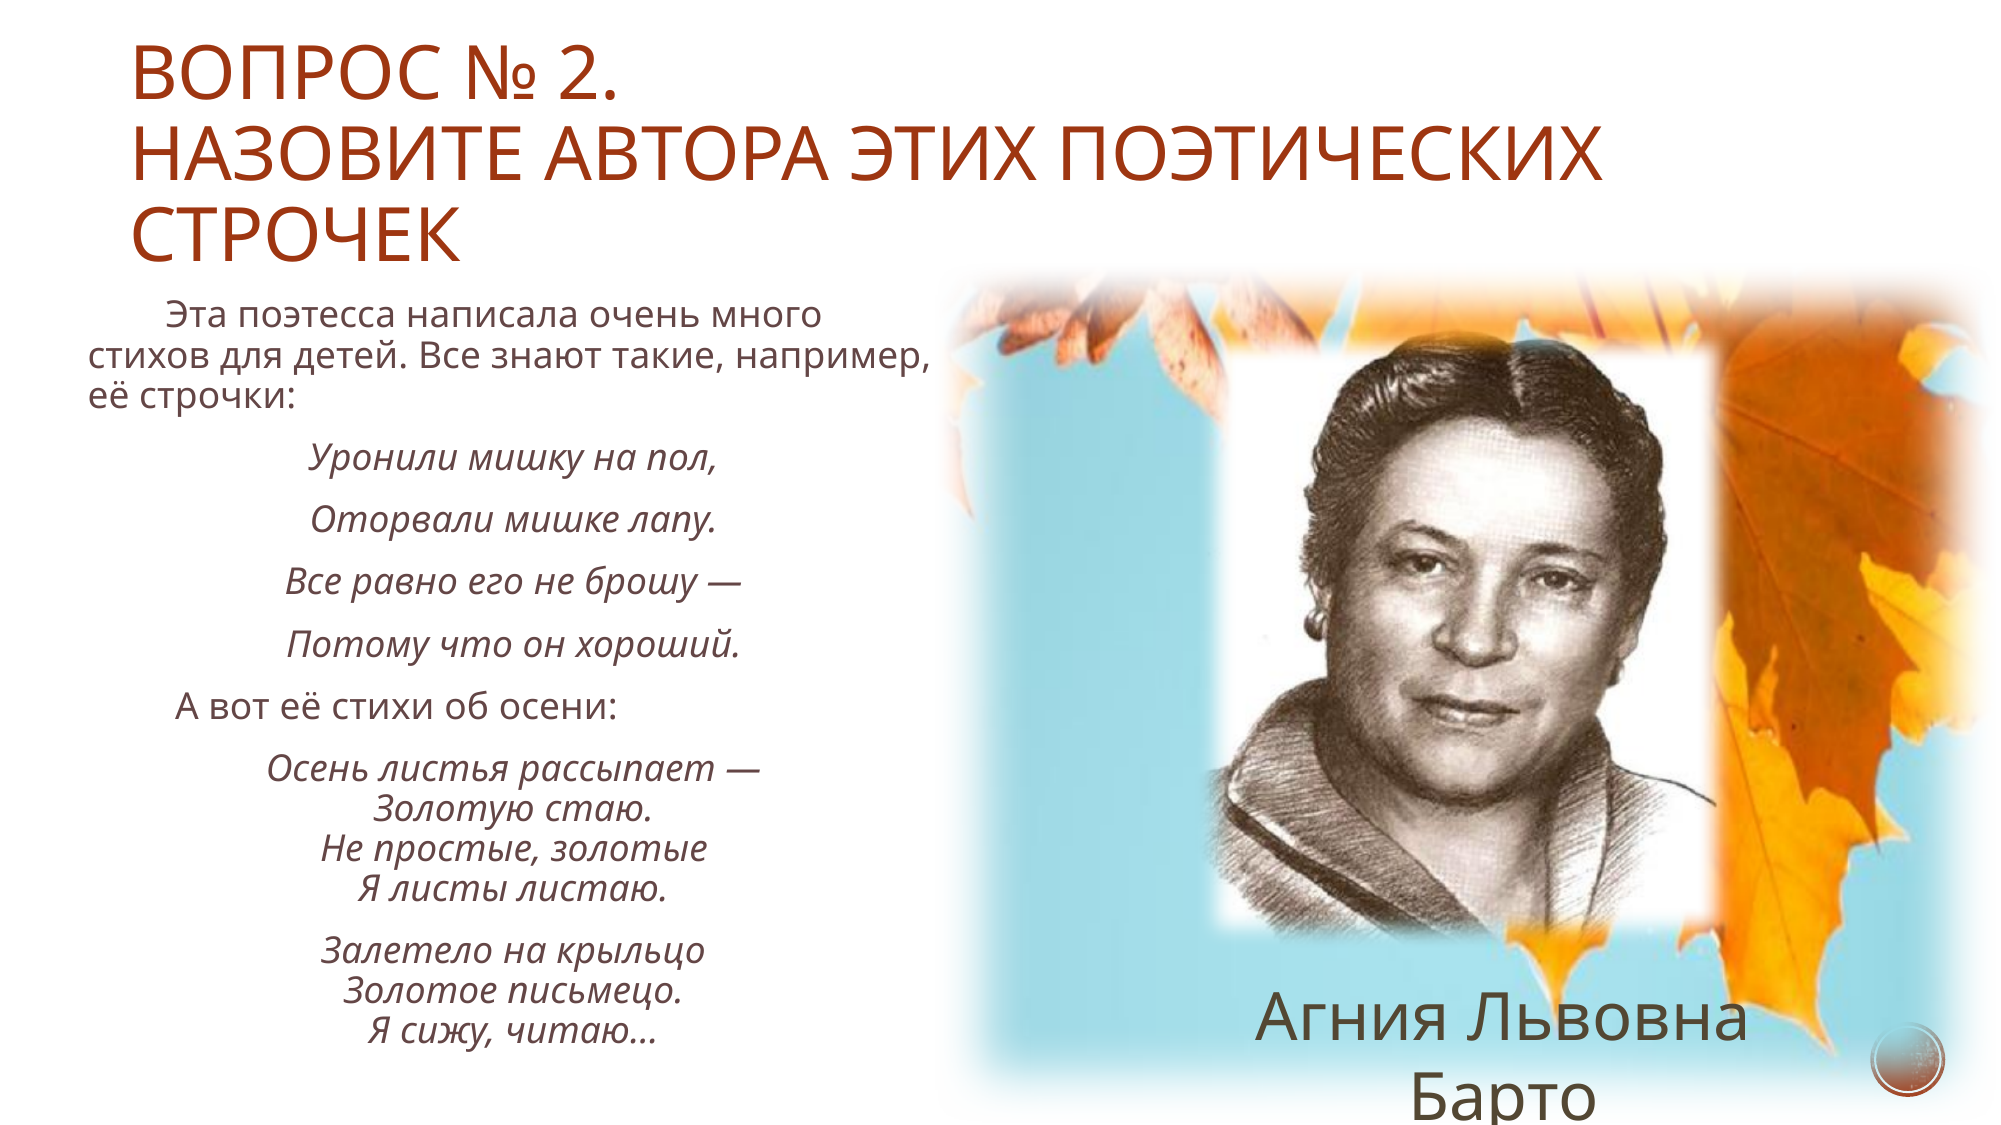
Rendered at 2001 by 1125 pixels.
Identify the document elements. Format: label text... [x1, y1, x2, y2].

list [1199, 326, 1737, 947]
title Вопрос № 2. Назовите автора этих поэтических строчек [114, 24, 1886, 288]
list Эта поэтесса написала очень много стихов для детей. Все знают такие, например, её строчки: Уронили мишку на пол, Оторвали мишке лапу. Все равно его не брошу — Потому что он хороший. А вот её стихи об осени: Осень листья рассыпает — Золотую стаю. Не простые, золотые Я листы листаю. Залетело на крыльцо Золотое письмецо. Я сижу, читаю… [72, 288, 933, 1063]
picture [937, 264, 1997, 1122]
